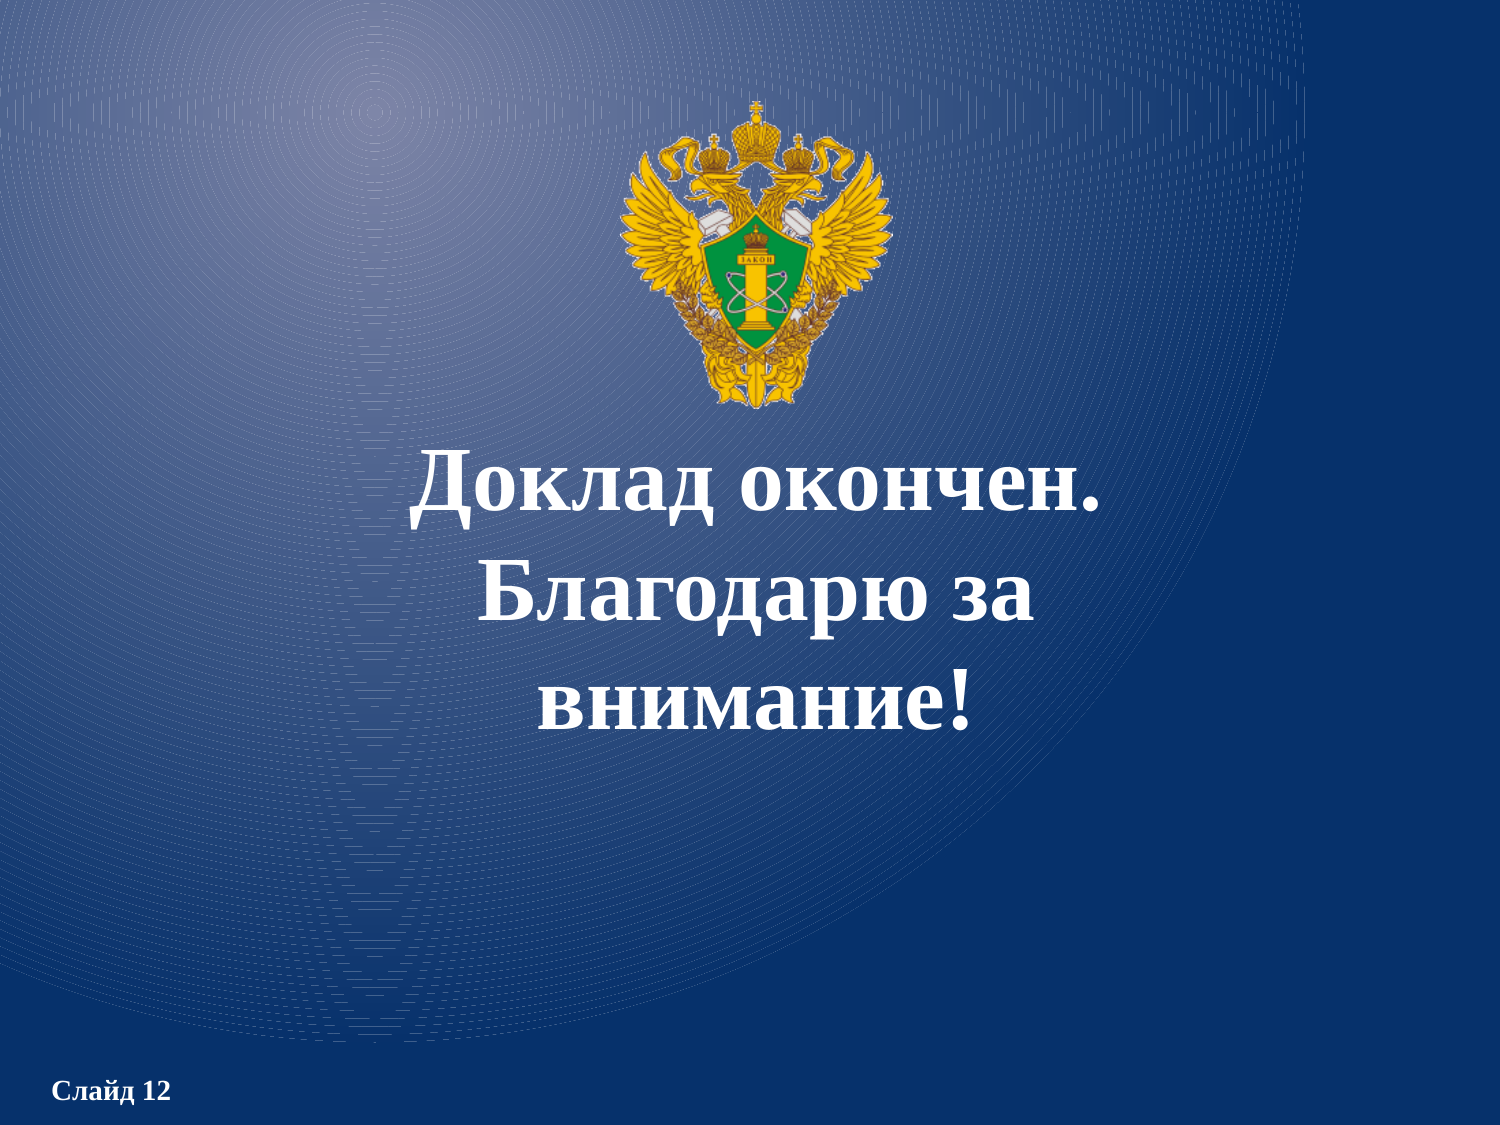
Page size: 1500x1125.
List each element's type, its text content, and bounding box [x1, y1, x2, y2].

text_box Слайд 12 [36, 1064, 207, 1115]
text_box Доклад окончен. Благодарю за внимание! [265, 373, 1248, 756]
picture [620, 101, 893, 409]
